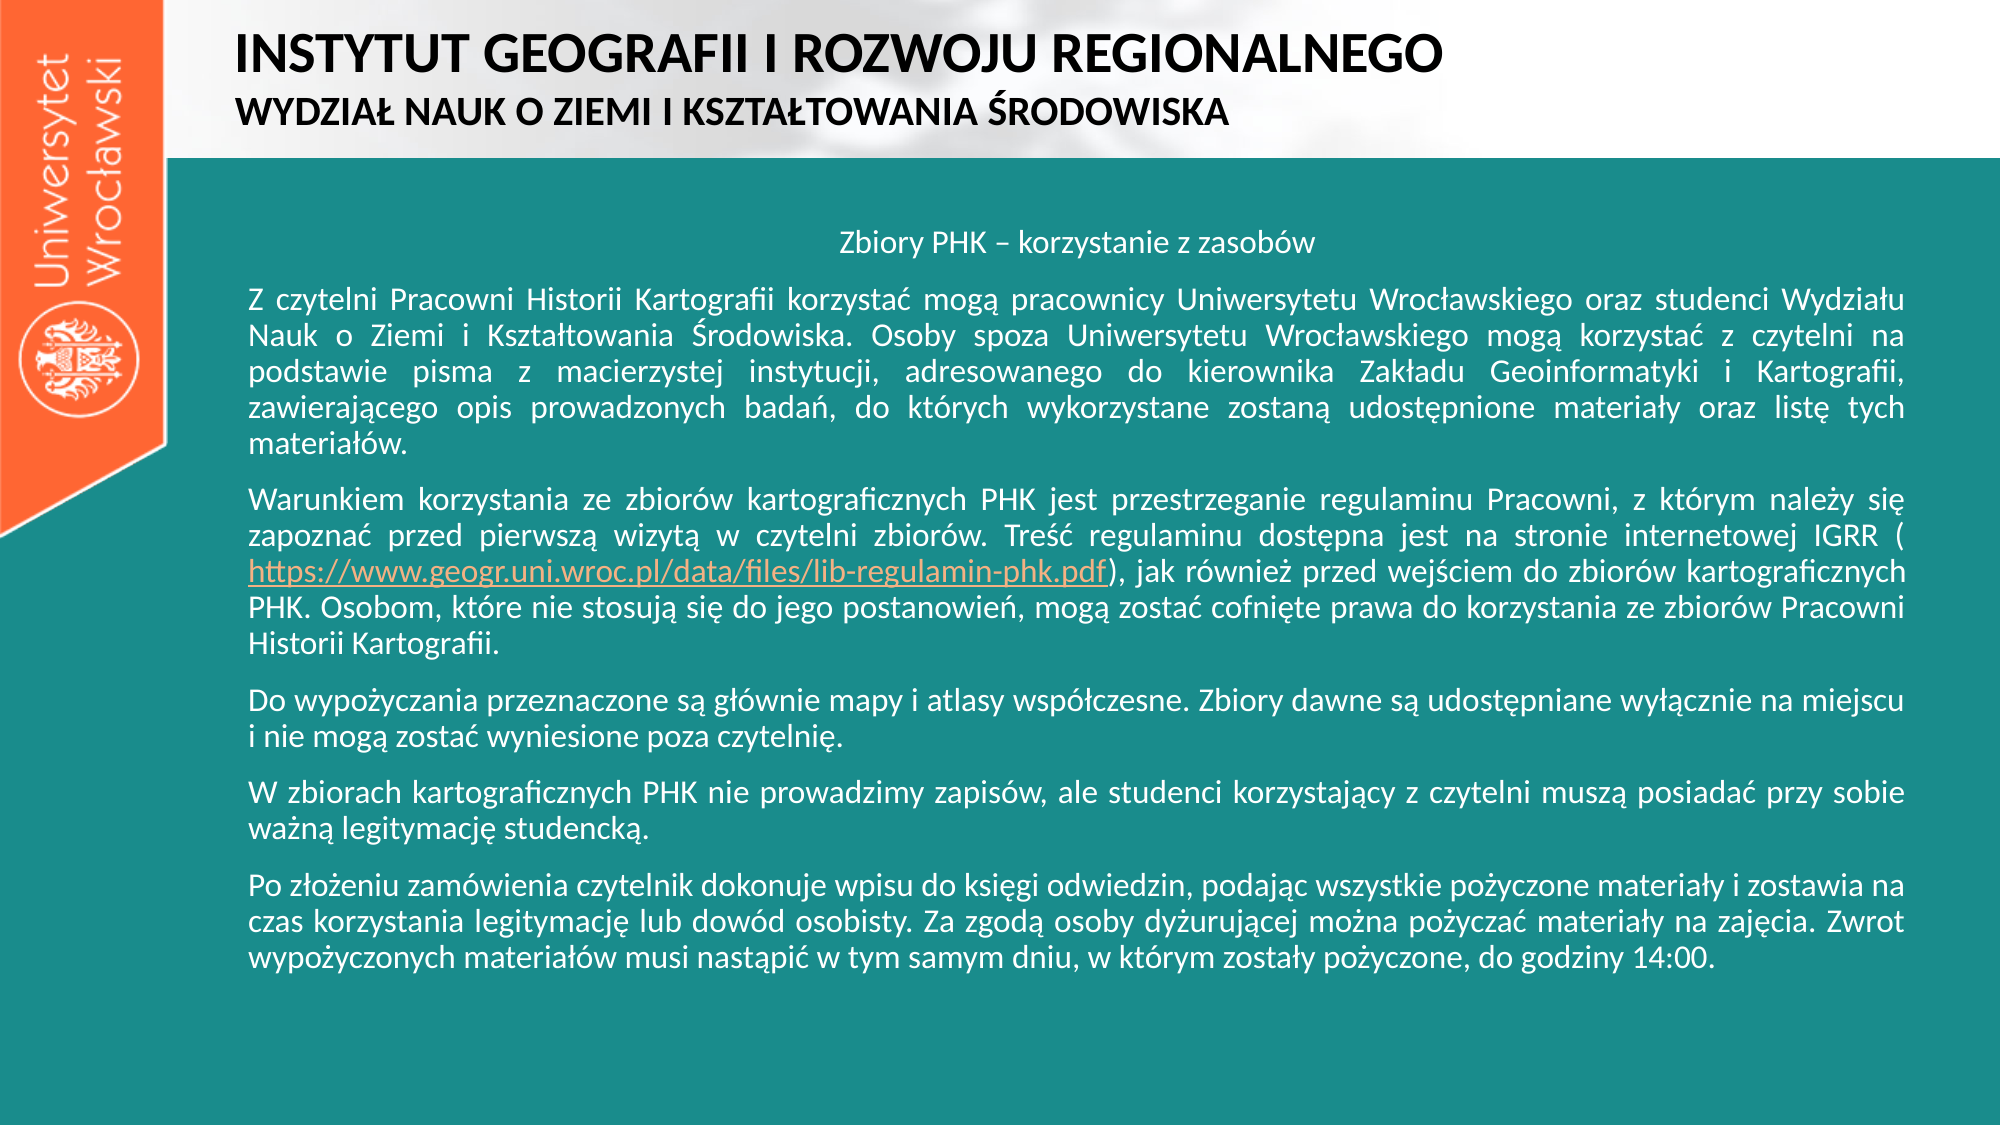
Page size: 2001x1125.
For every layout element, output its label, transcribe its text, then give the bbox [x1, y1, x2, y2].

picture [0, 0, 2000, 539]
list Zbiory PHK – korzystanie z zasobów Z czytelni Pracowni Historii Kartografii korzystać mogą pracownicy Uniwersytetu Wrocławskiego oraz studenci Wydziału Nauk o Ziemi i Kształtowania Środowiska. Osoby spoza Uniwersytetu Wrocławskiego mogą korzystać z czytelni na podstawie pisma z macierzystej instytucji, adresowanego do kierownika Zakładu Geoinformatyki i Kartografii, zawierającego opis prowadzonych badań, do których wykorzystane zostaną udostępnione materiały oraz listę tych materiałów. Warunkiem korzystania ze zbiorów kartograficznych PHK jest przestrzeganie regulaminu Pracowni, z którym należy się zapoznać przed pierwszą wizytą w czytelni zbiorów. Treść regulaminu dostępna jest na stronie internetowej IGRR (https://www.geogr.uni.wroc.pl/data/files/lib-regulamin-phk.pdf), jak również przed wejściem do zbiorów kartograficznych PHK. Osobom, które nie stosują się do jego postanowień, mogą zostać cofnięte prawa do korzystania ze zbiorów Pracowni Historii Kartografii. Do wypożyczania przeznaczone są głównie mapy i atlasy współczesne. Zbiory dawne są udostępniane wyłącznie na miejscu i nie mogą zostać wyniesione poza czytelnię. W zbiorach kartograficznych PHK nie prowadzimy zapisów, ale studenci korzystający z czytelni muszą posiadać przy sobie ważną legitymację studencką. Po złożeniu zamówienia czytelnik dokonuje wpisu do księgi odwiedzin, podając wszystkie pożyczone materiały i zostawia na czas korzystania legitymację lub dowód osobisty. Za zgodą osoby dyżurującej można pożyczać materiały na zajęcia. Zwrot wypożyczonych materiałów musi nastąpić w tym samym dniu, w którym zostały pożyczone, do godziny 14:00. [233, 217, 1923, 1028]
